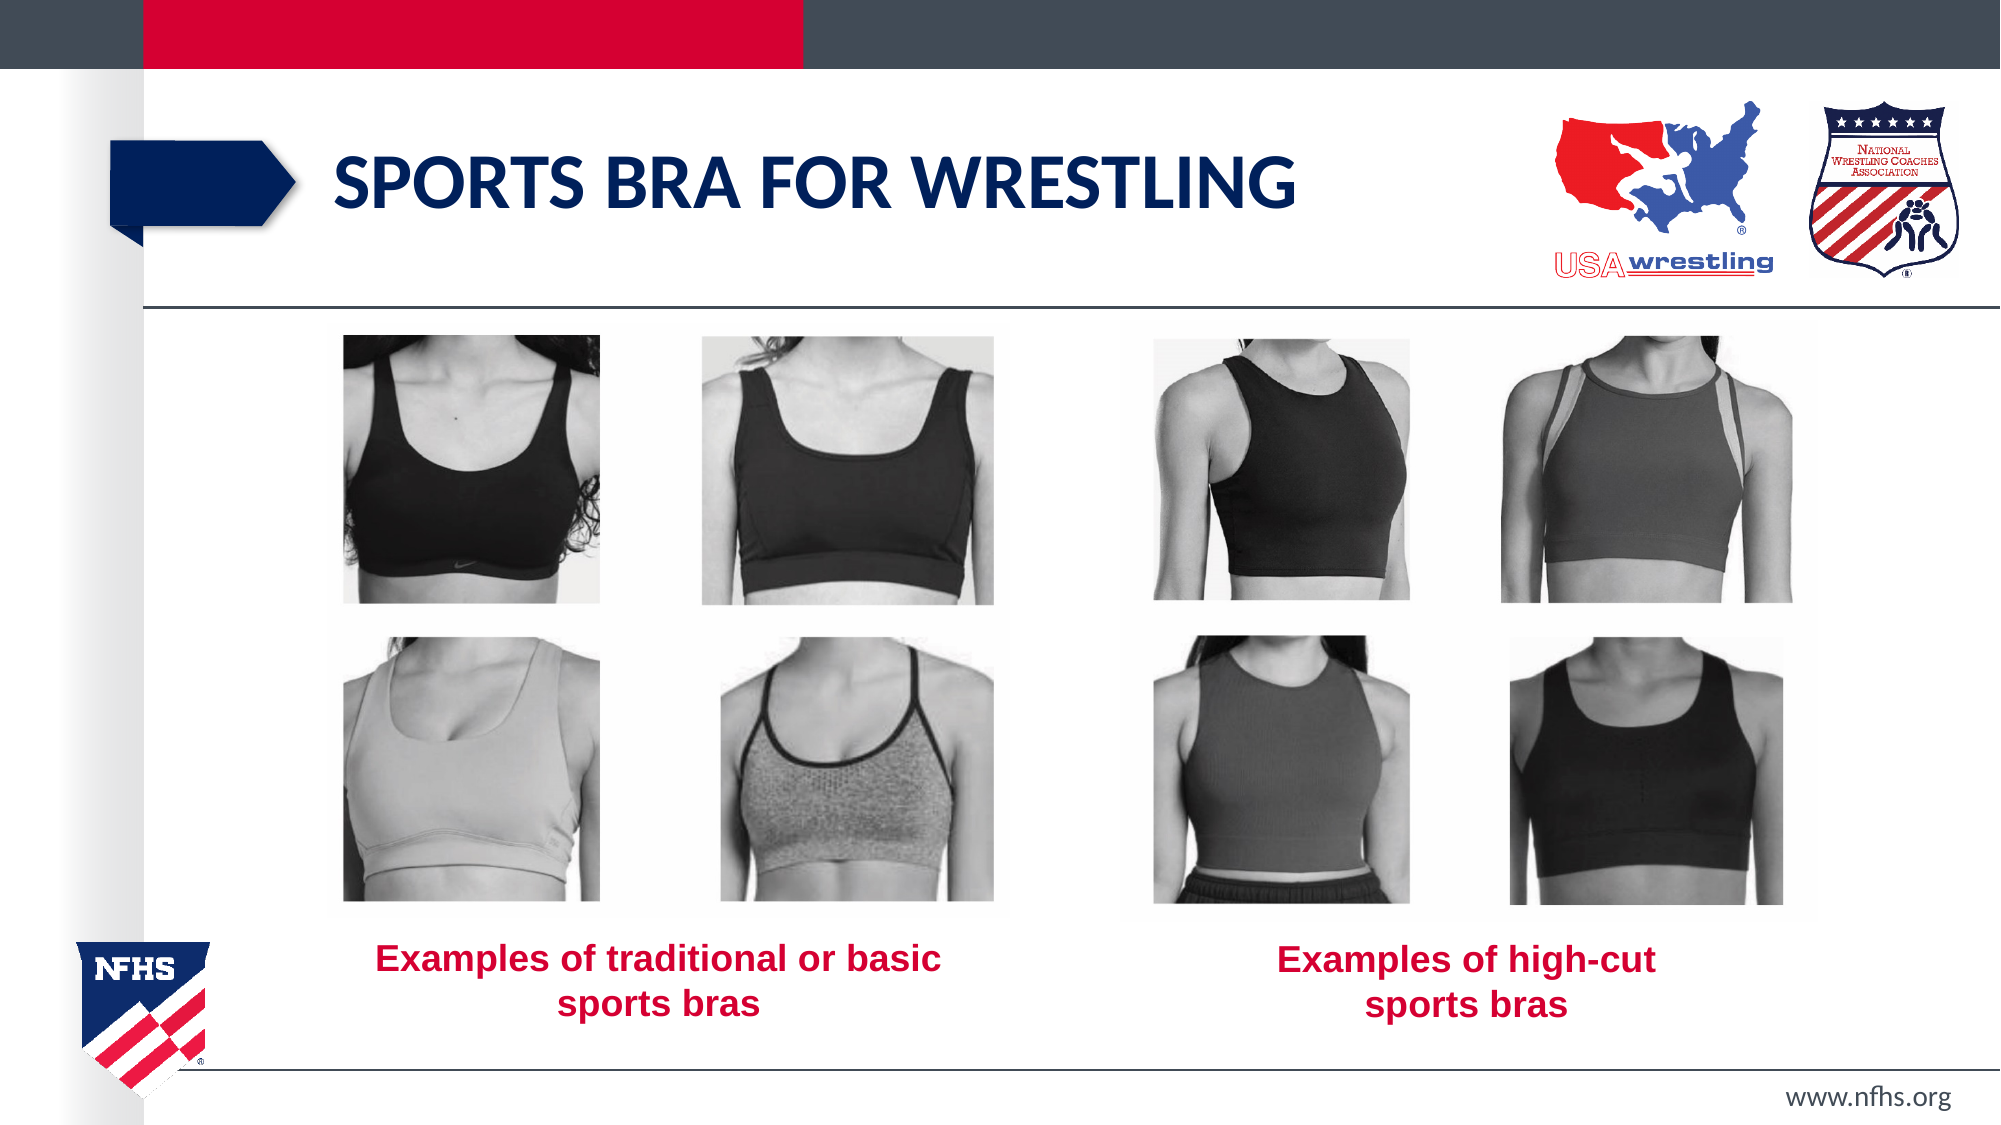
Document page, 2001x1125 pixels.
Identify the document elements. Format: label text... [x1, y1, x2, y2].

picture [1119, 320, 1818, 922]
text_box Examples of high-cut sports bras [1252, 930, 1681, 1032]
title sports bra for wrestling [318, 85, 1964, 285]
footer www.nfhs.org [1639, 1070, 1967, 1119]
text_box Examples of traditional or basic sports bras [355, 927, 963, 1032]
picture [76, 942, 210, 1099]
picture [327, 323, 1011, 918]
